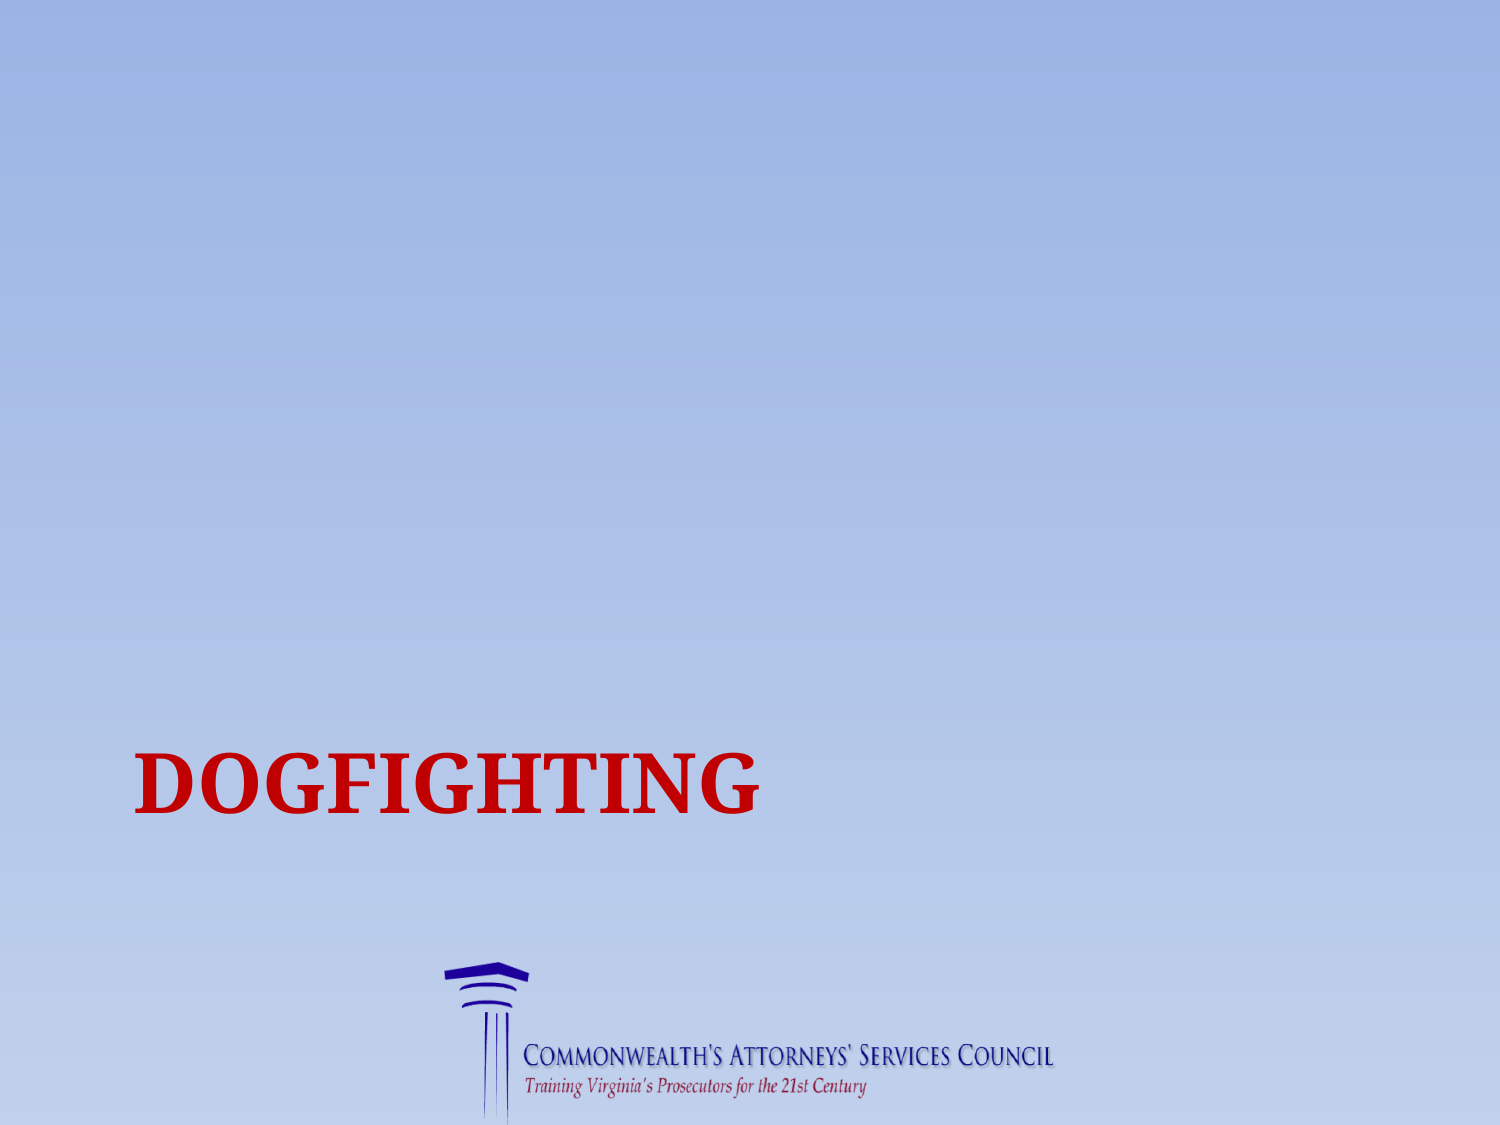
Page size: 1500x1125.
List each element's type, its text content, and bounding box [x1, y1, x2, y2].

picture [444, 962, 1056, 1125]
title DogFighting [118, 722, 1394, 947]
